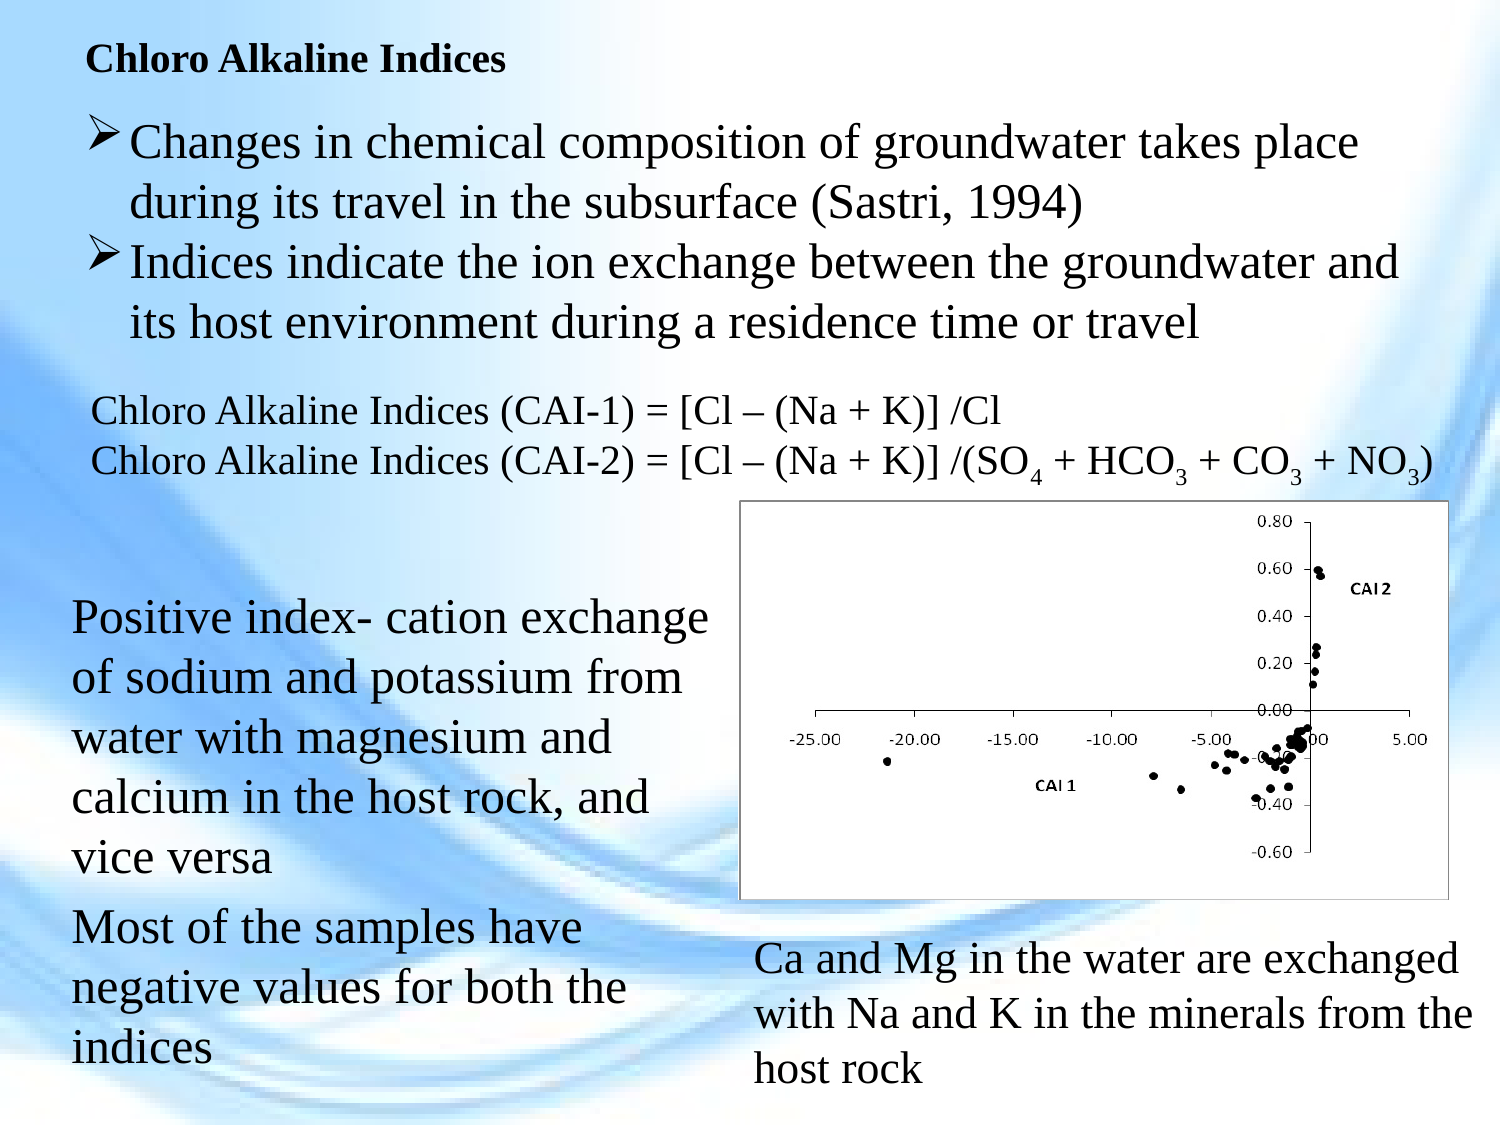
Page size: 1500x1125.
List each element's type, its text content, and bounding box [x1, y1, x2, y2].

picture [0, 0, 1500, 1125]
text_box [70, 100, 1471, 538]
text_box Ca and Mg in the water are exchanged with Na and K in the minerals from the host rock [738, 920, 1489, 1101]
list Positive index- cation exchange of sodium and potassium from water with magnesium and calcium in the host rock, and vice versa Most of the samples have negative values for both the indices [0, 575, 745, 1092]
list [738, 547, 1449, 900]
text_box Chloro Alkaline Indices [70, 23, 645, 100]
